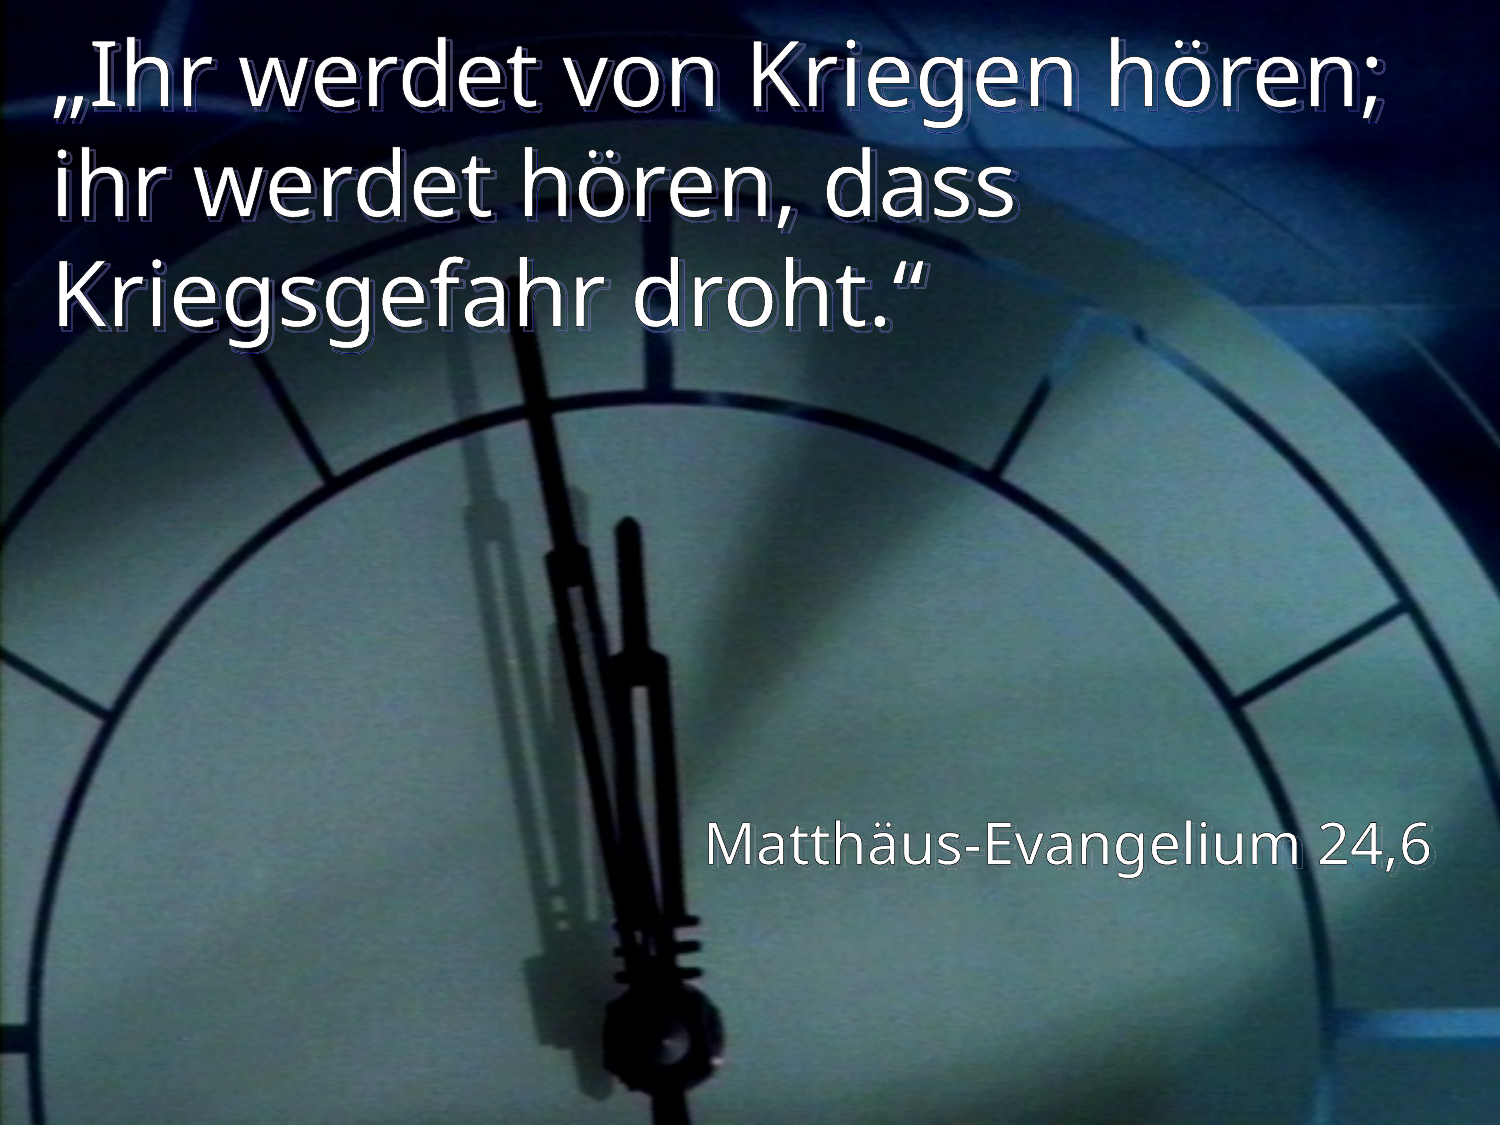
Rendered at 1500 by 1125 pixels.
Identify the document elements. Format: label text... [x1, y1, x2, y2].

text_box Matthäus-Evangelium 24,6 [135, 798, 1447, 884]
picture [0, 0, 1500, 1125]
title „Ihr werdet von Kriegen hören; ihr werdet hören, dass Kriegsgefahr droht.“ [34, 6, 1500, 353]
